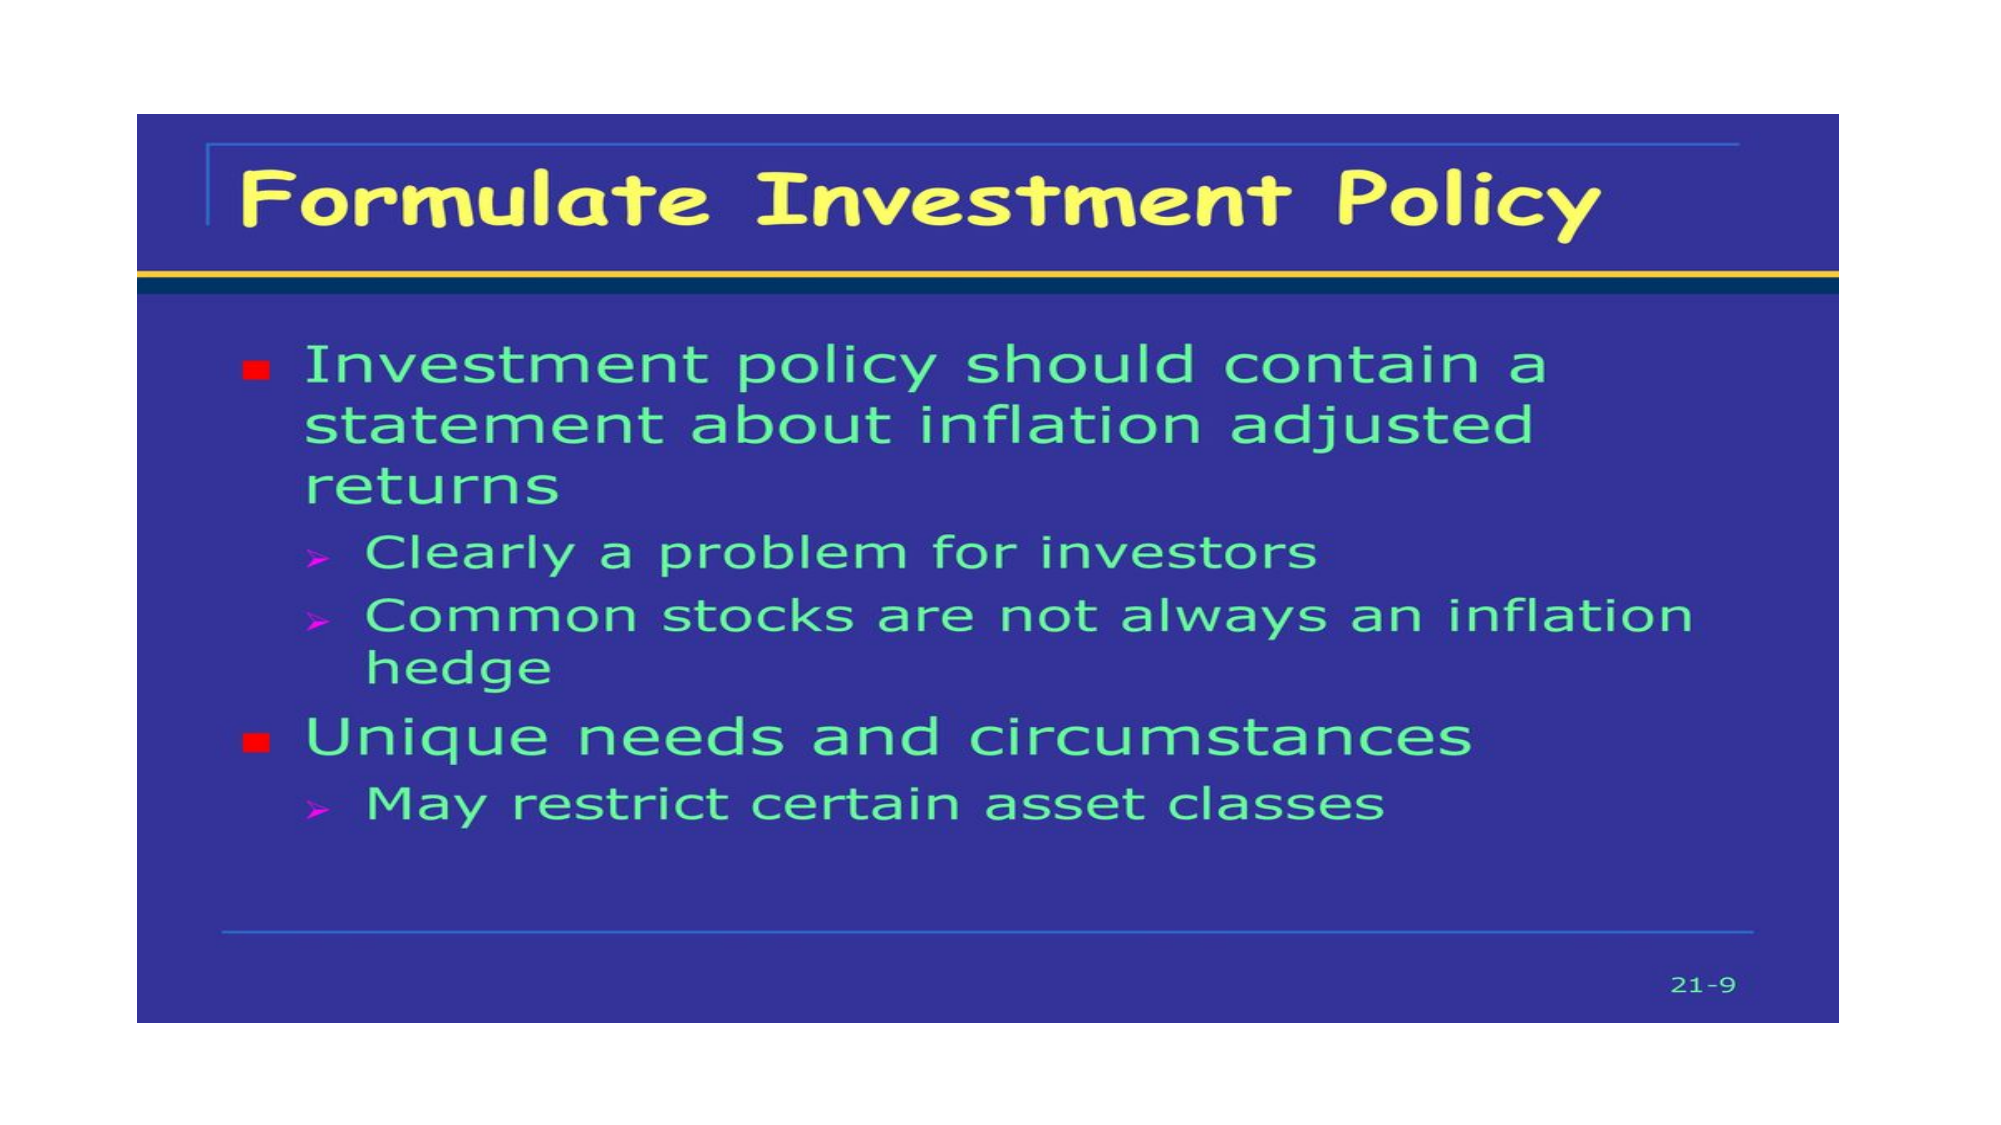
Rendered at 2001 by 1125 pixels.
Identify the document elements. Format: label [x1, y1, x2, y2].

list [137, 114, 1839, 1023]
